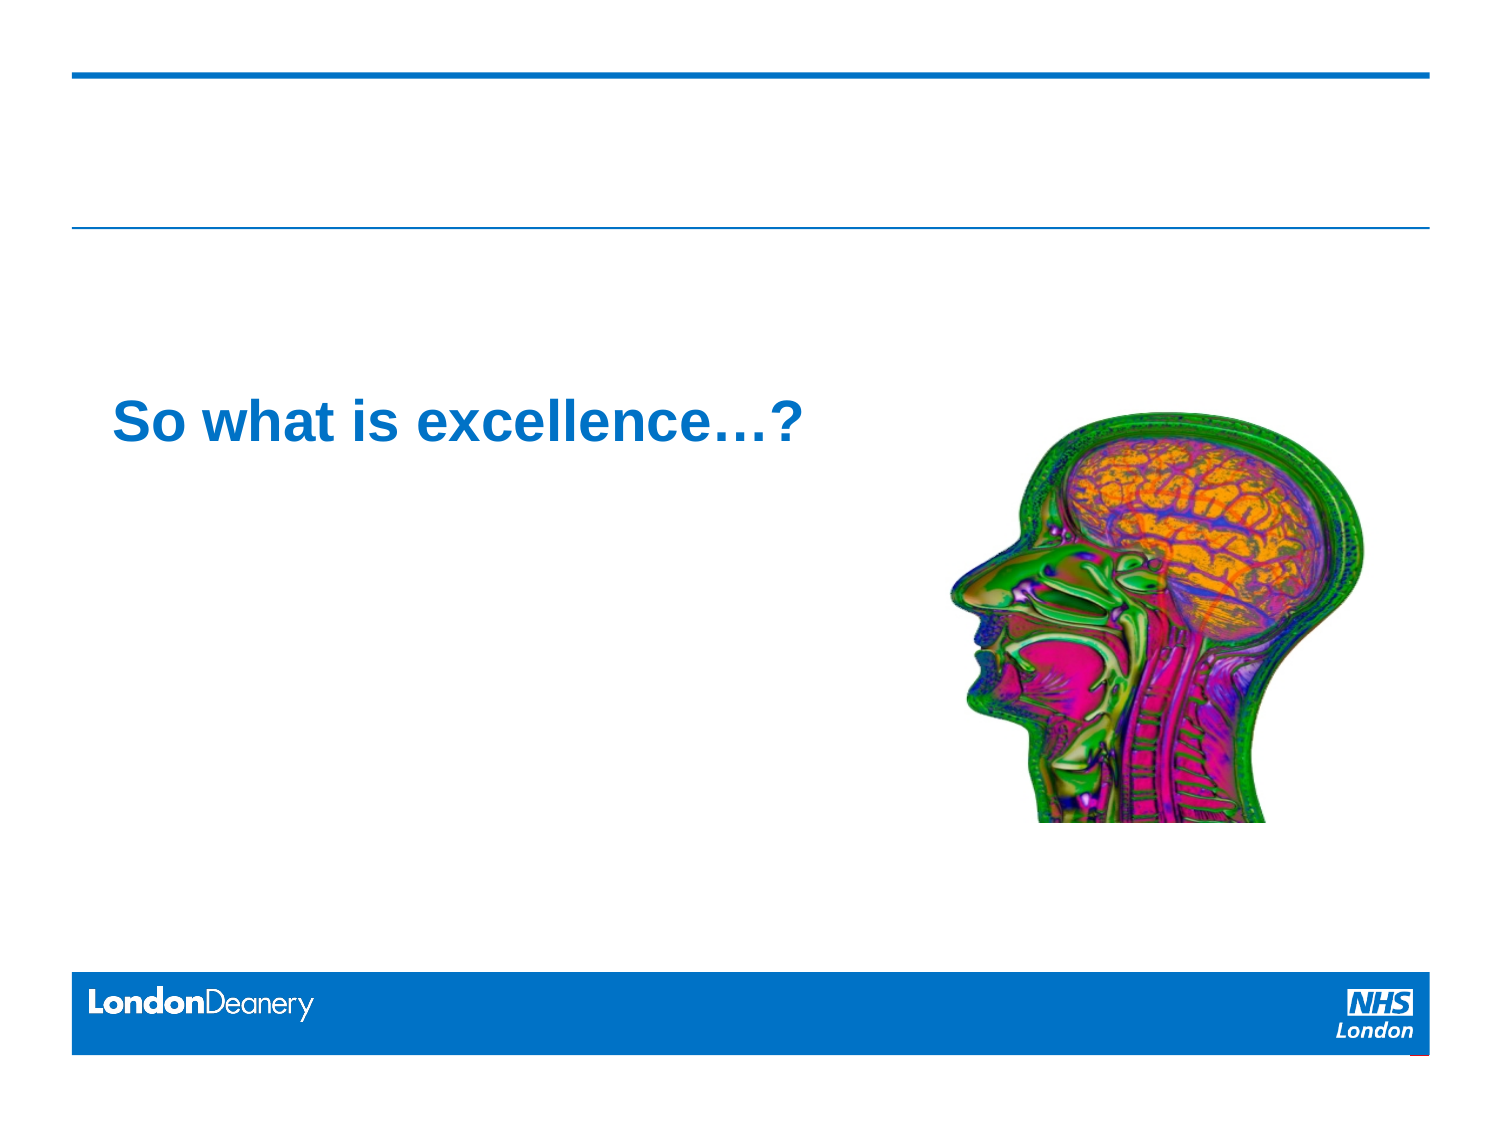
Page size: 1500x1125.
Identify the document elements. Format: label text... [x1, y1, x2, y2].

picture [926, 385, 1389, 823]
picture [89, 986, 314, 1022]
picture [1336, 989, 1413, 1038]
title So what is excellence…? [111, 396, 857, 536]
